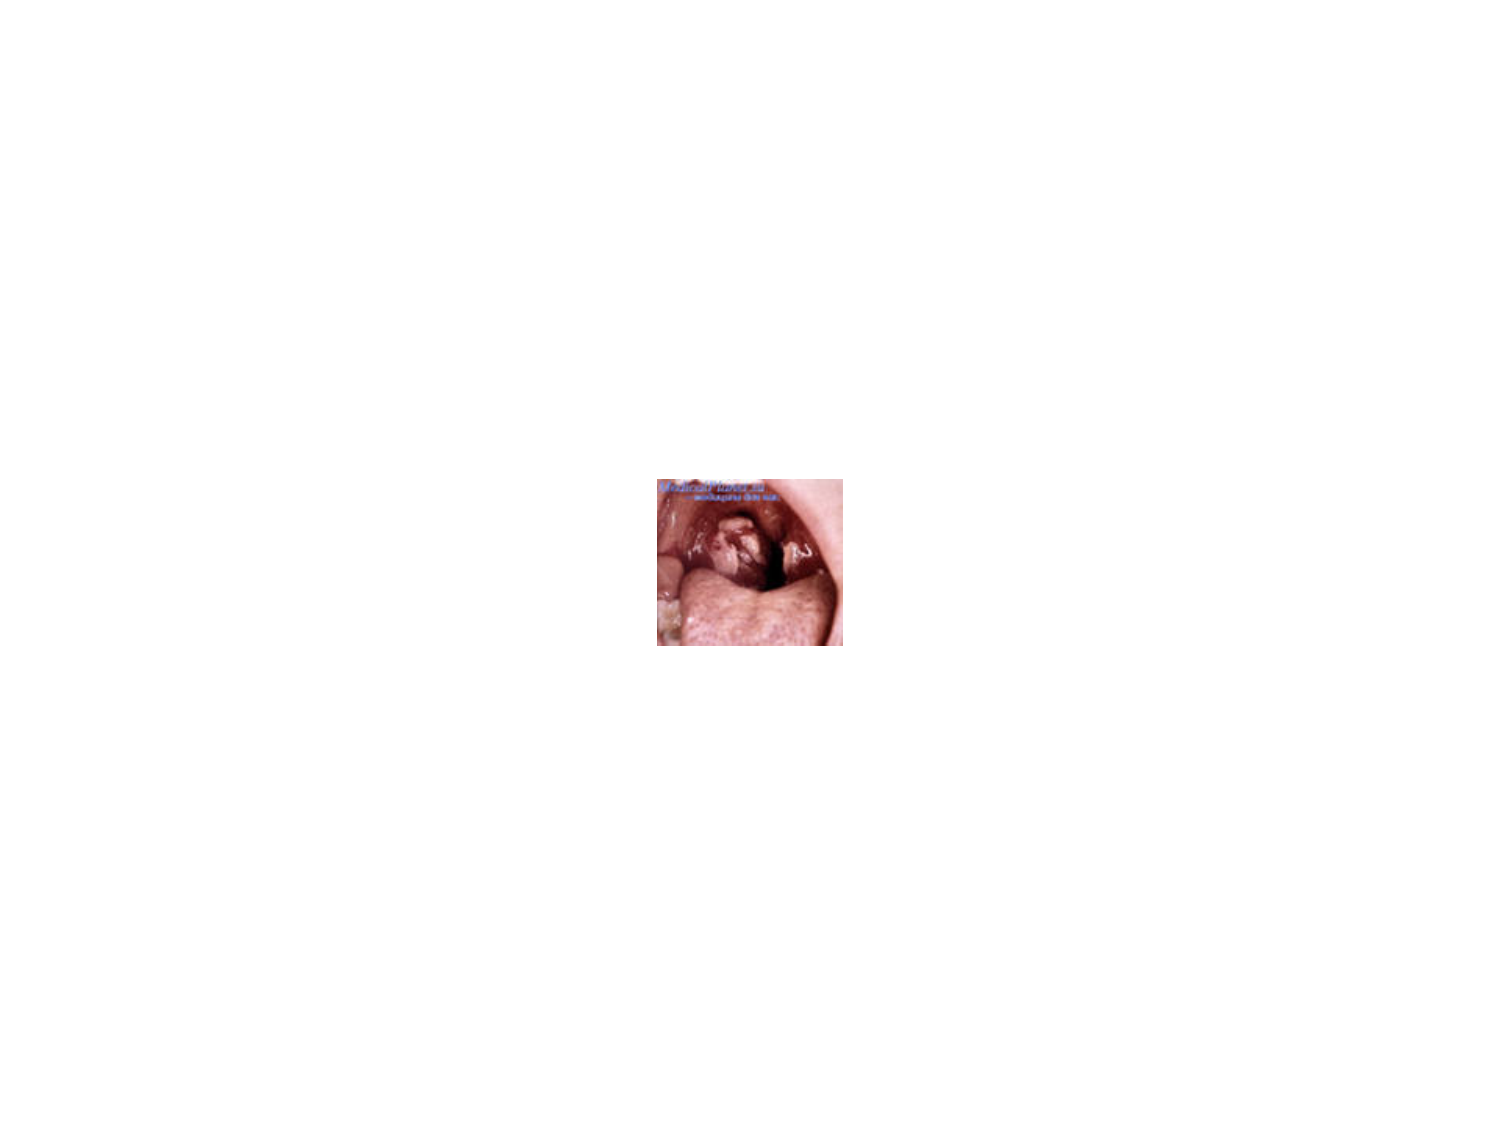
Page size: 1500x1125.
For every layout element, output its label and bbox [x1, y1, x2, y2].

picture [656, 479, 844, 646]
